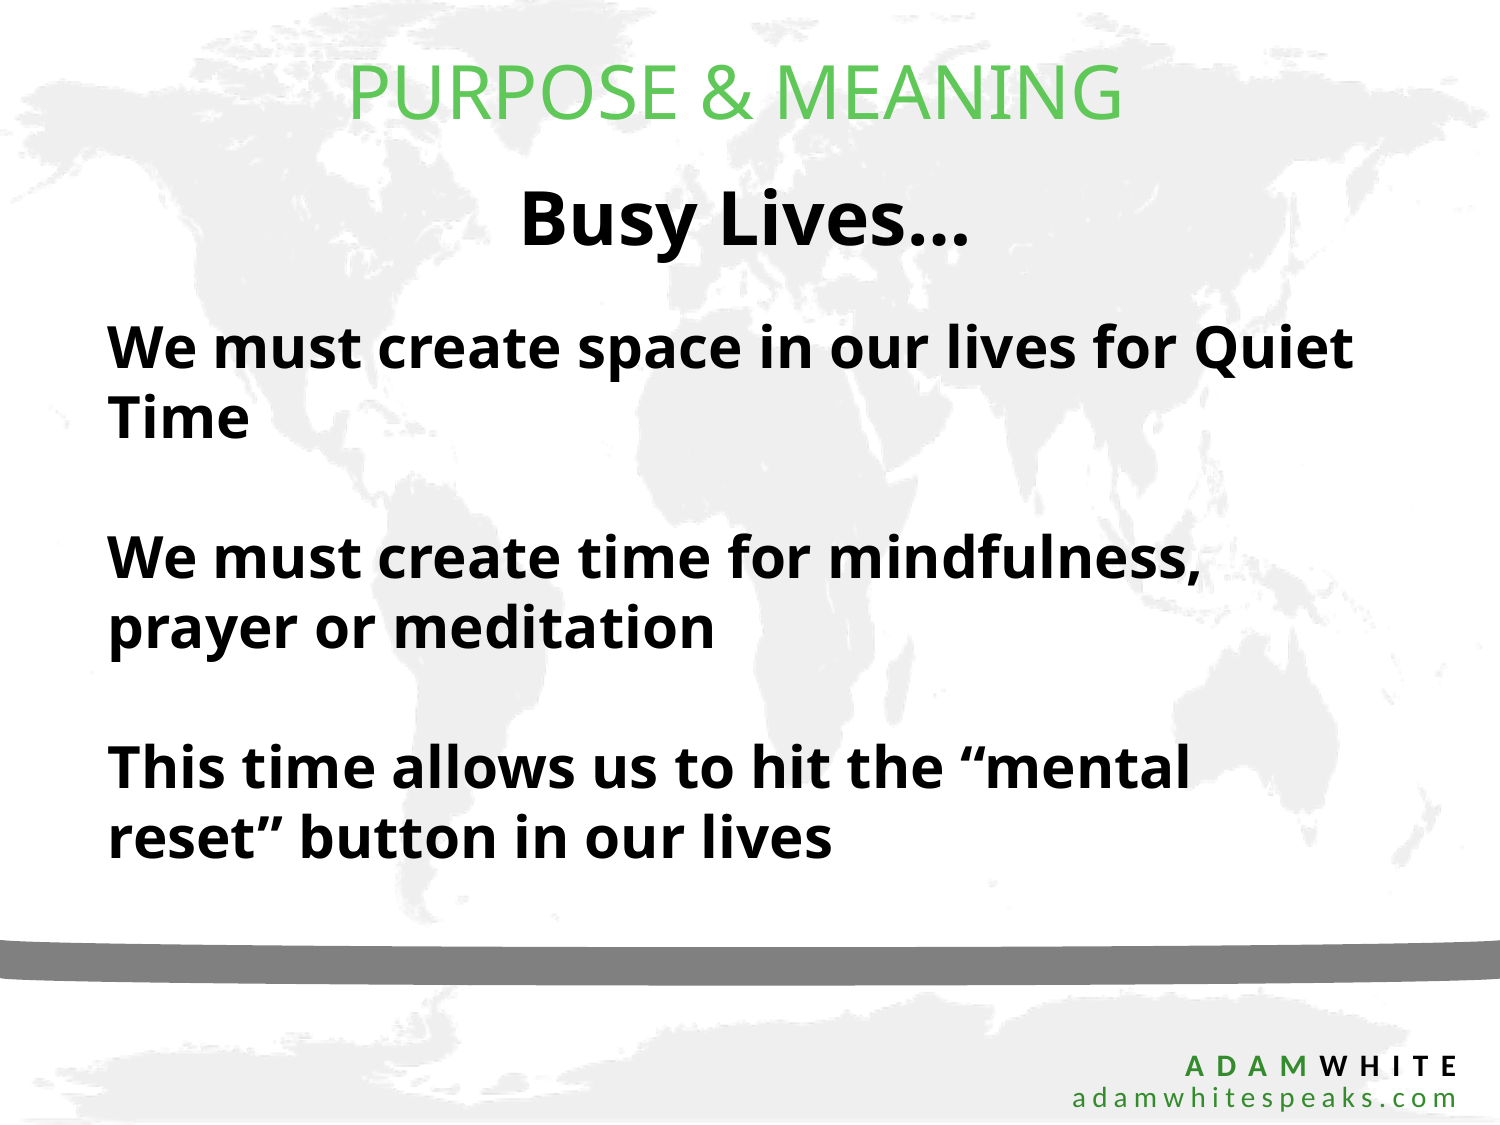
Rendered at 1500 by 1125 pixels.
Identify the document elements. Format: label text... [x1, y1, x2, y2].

text_box [0, 937, 1500, 988]
text_box ADAMWHITE adamwhitespeaks.com [949, 1037, 1472, 1121]
text_box PURPOSE & MEANING [79, 37, 1393, 143]
text_box Busy Lives… We must create space in our lives for Quiet Time We must create time for mindfulness, prayer or meditation This time allows us to hit the “mental reset” button in our lives [93, 162, 1398, 878]
